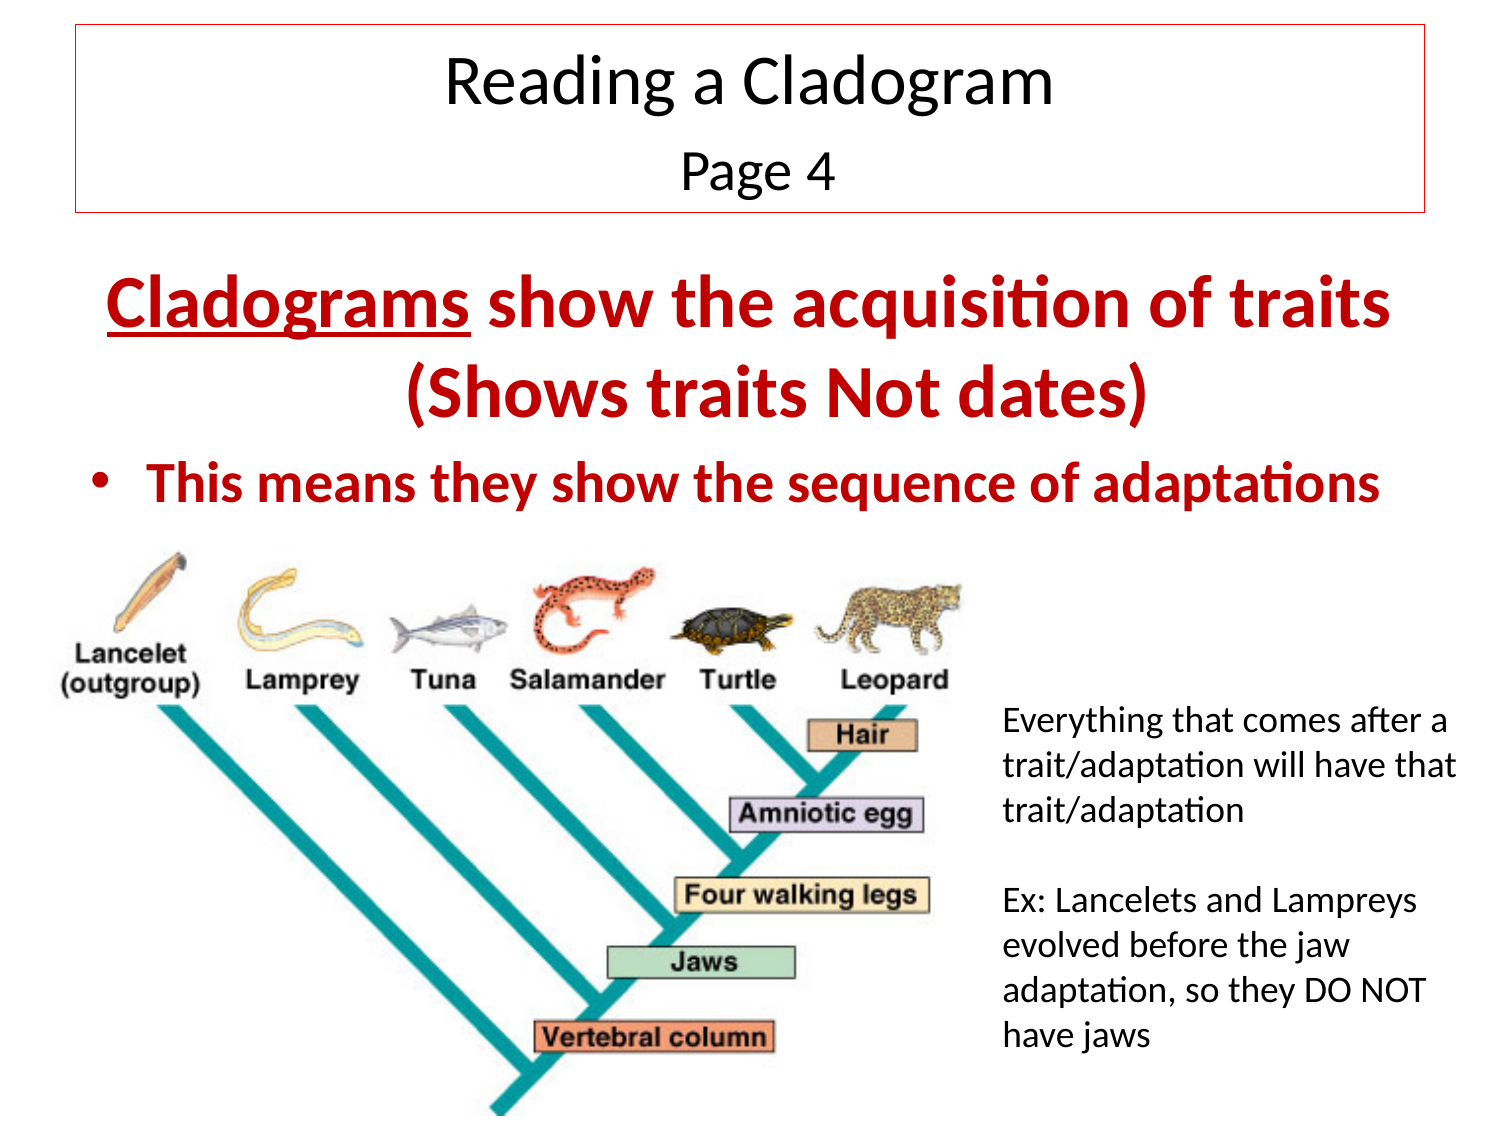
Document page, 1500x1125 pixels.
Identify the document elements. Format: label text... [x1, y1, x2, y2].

picture [37, 549, 982, 1116]
title Reading a Cladogram Page 4 [75, 24, 1425, 213]
list Cladograms show the acquisition of traits (Shows traits Not dates) This means they show the sequence of adaptations [75, 245, 1425, 1050]
text_box Everything that comes after a trait/adaptation will have that trait/adaptation Ex: Lancelets and Lampreys evolved before the jaw adaptation, so they DO NOT have jaws [987, 687, 1475, 1063]
